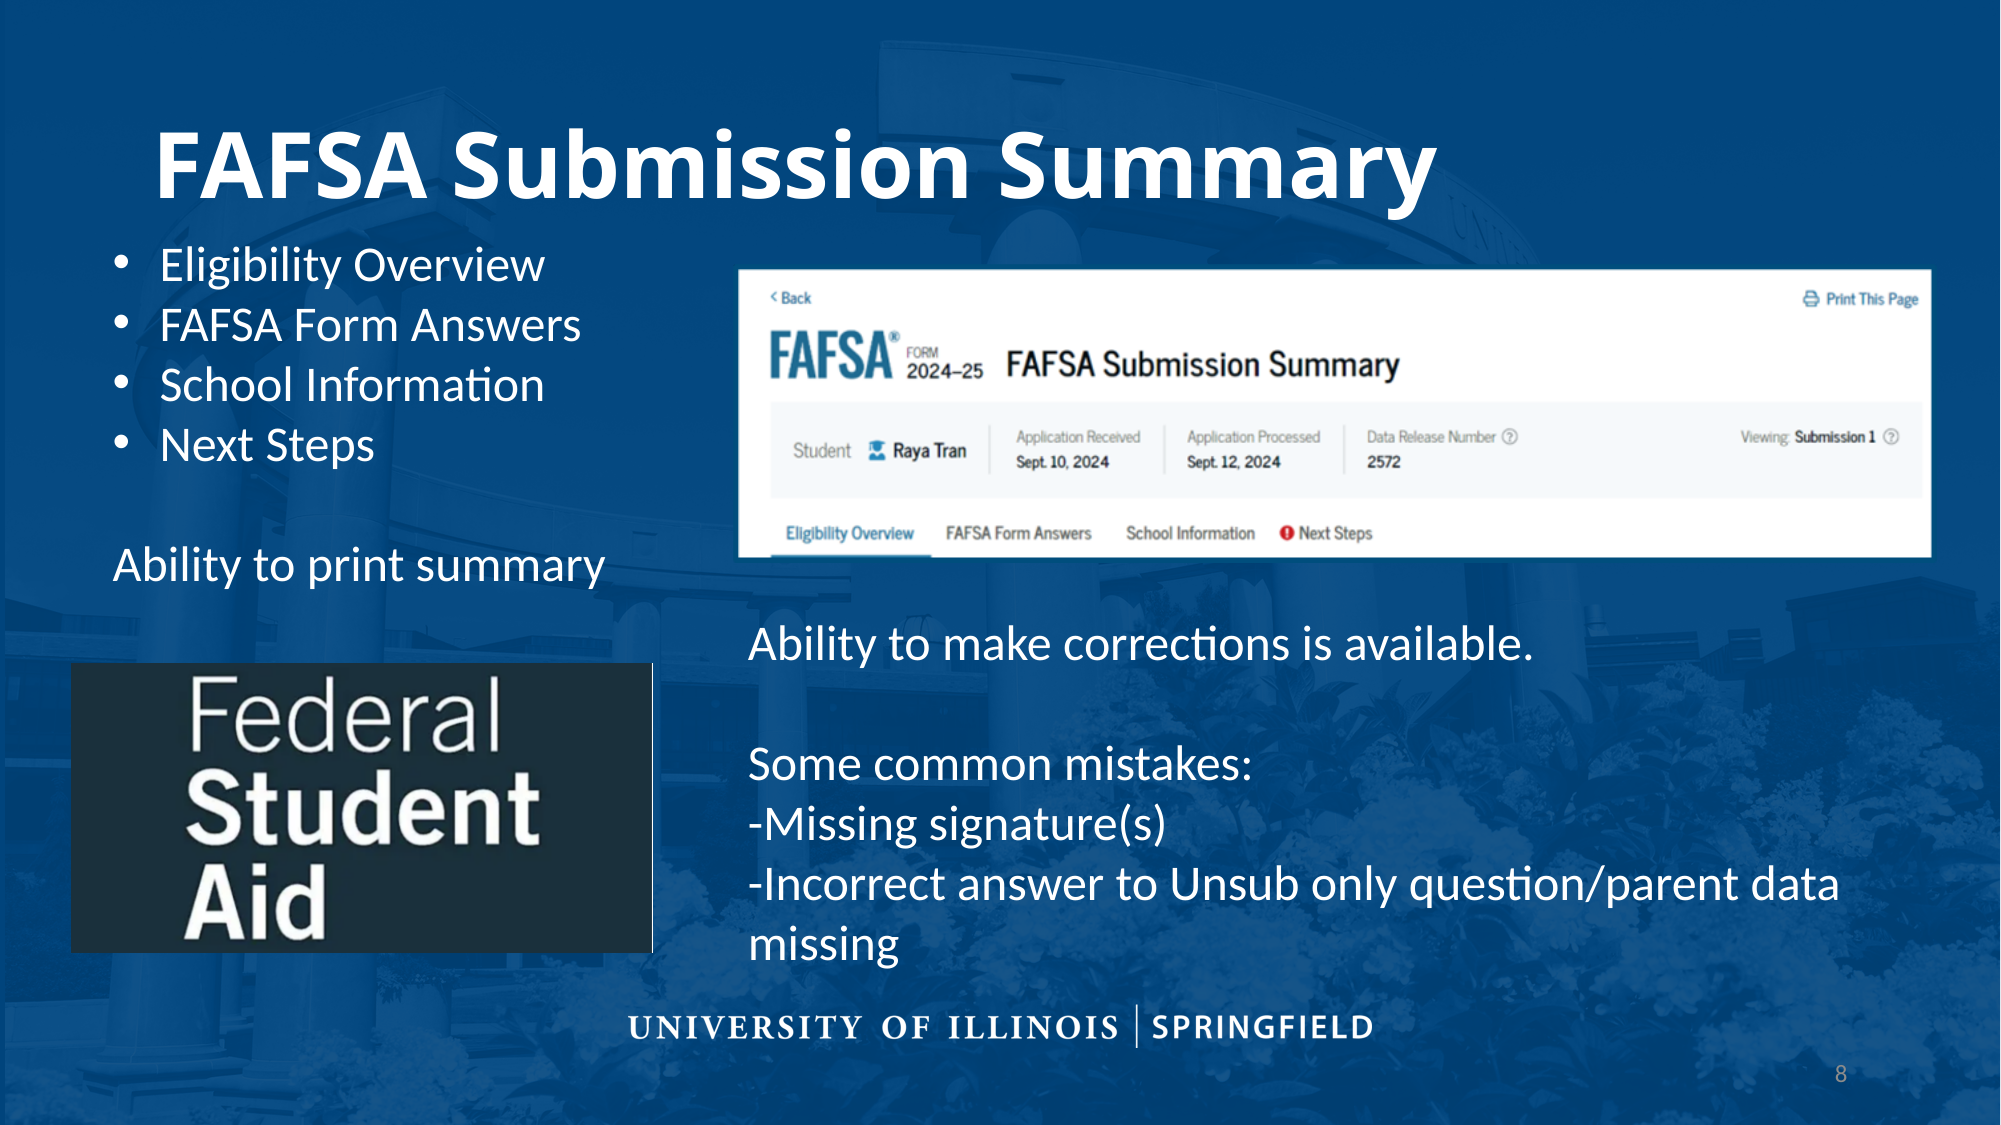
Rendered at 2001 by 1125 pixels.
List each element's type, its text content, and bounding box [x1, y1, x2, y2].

text_box Ability to make corrections is available. Some common mistakes: -Missing signature(s) -Incorrect answer to Unsub only question/parent data missing [733, 602, 1912, 1038]
slide_number 8 [1412, 1042, 1863, 1103]
title FAFSA Submission Summary [137, 59, 1863, 278]
picture [0, 0, 2001, 1125]
text_box Eligibility Overview FAFSA Form Answers School Information Next Steps Ability to print summary [97, 224, 719, 599]
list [733, 264, 1937, 563]
